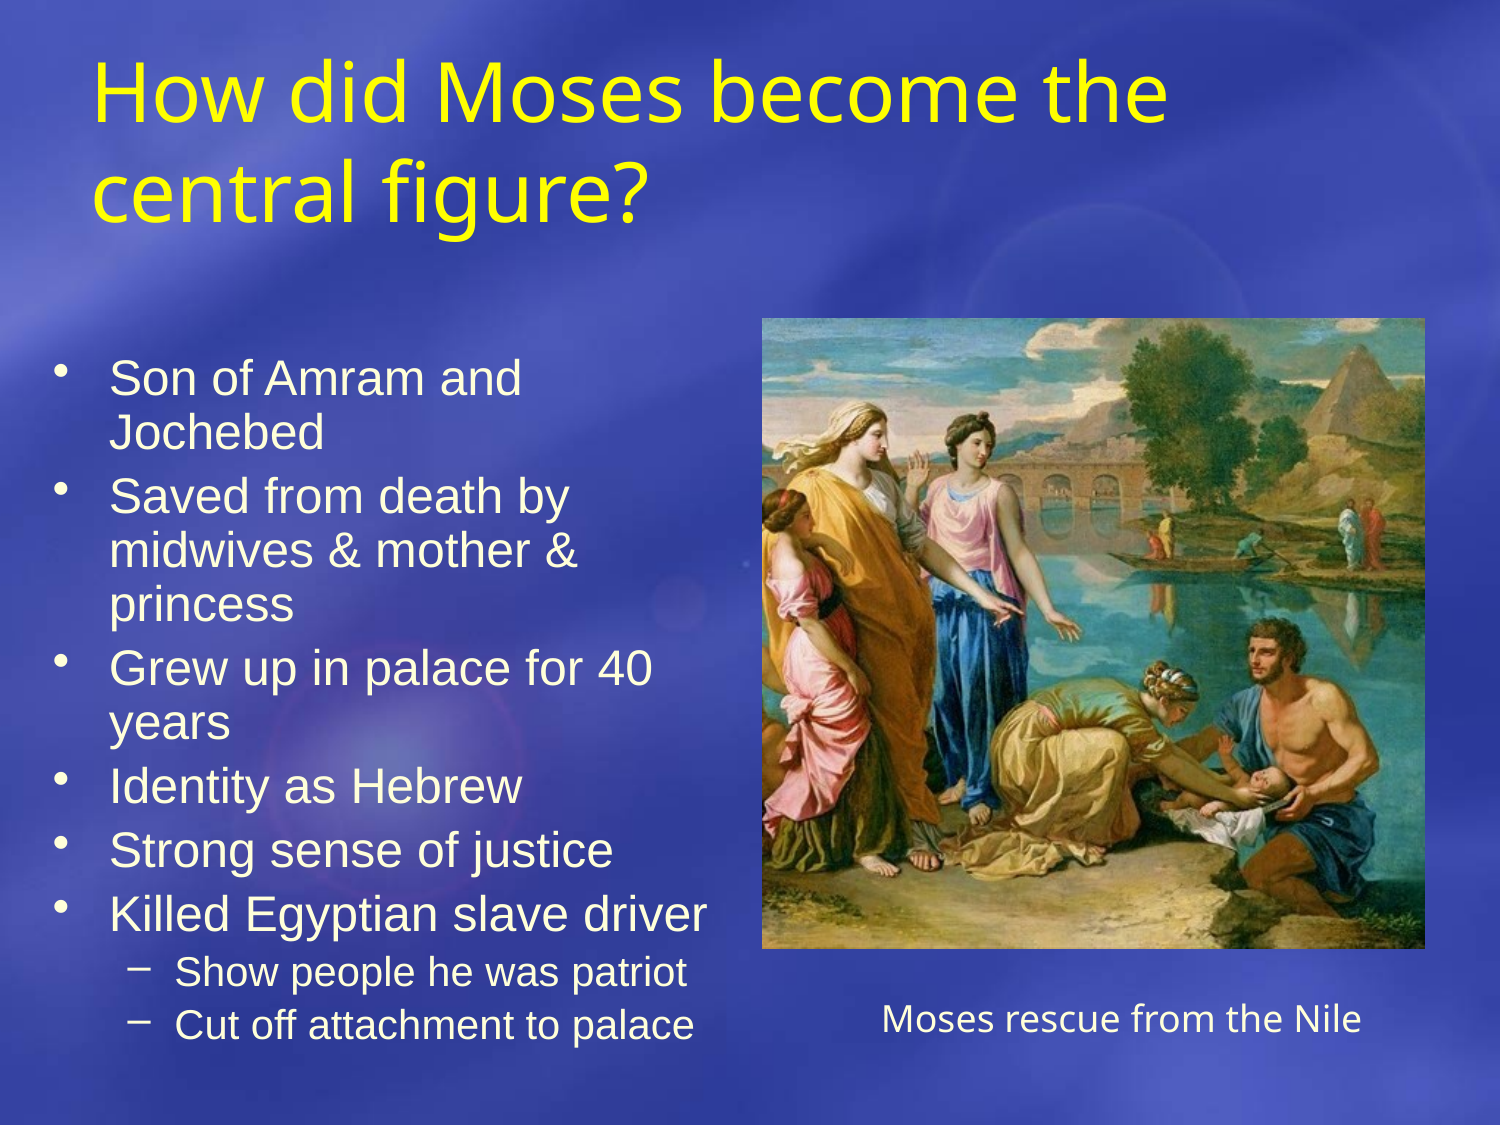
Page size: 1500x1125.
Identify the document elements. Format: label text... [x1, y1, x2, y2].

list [762, 318, 1426, 949]
title How did Moses become the central figure? [74, 44, 1426, 233]
picture [0, 0, 1500, 1125]
text_box Moses rescue from the Nile [866, 987, 1425, 1048]
list Son of Amram and Jochebed Saved from death by midwives & mother & princess Grew up in palace for 40 years Identity as Hebrew Strong sense of justice Killed Egyptian slave driver Show people he was patriot Cut off attachment to palace [37, 344, 738, 1088]
